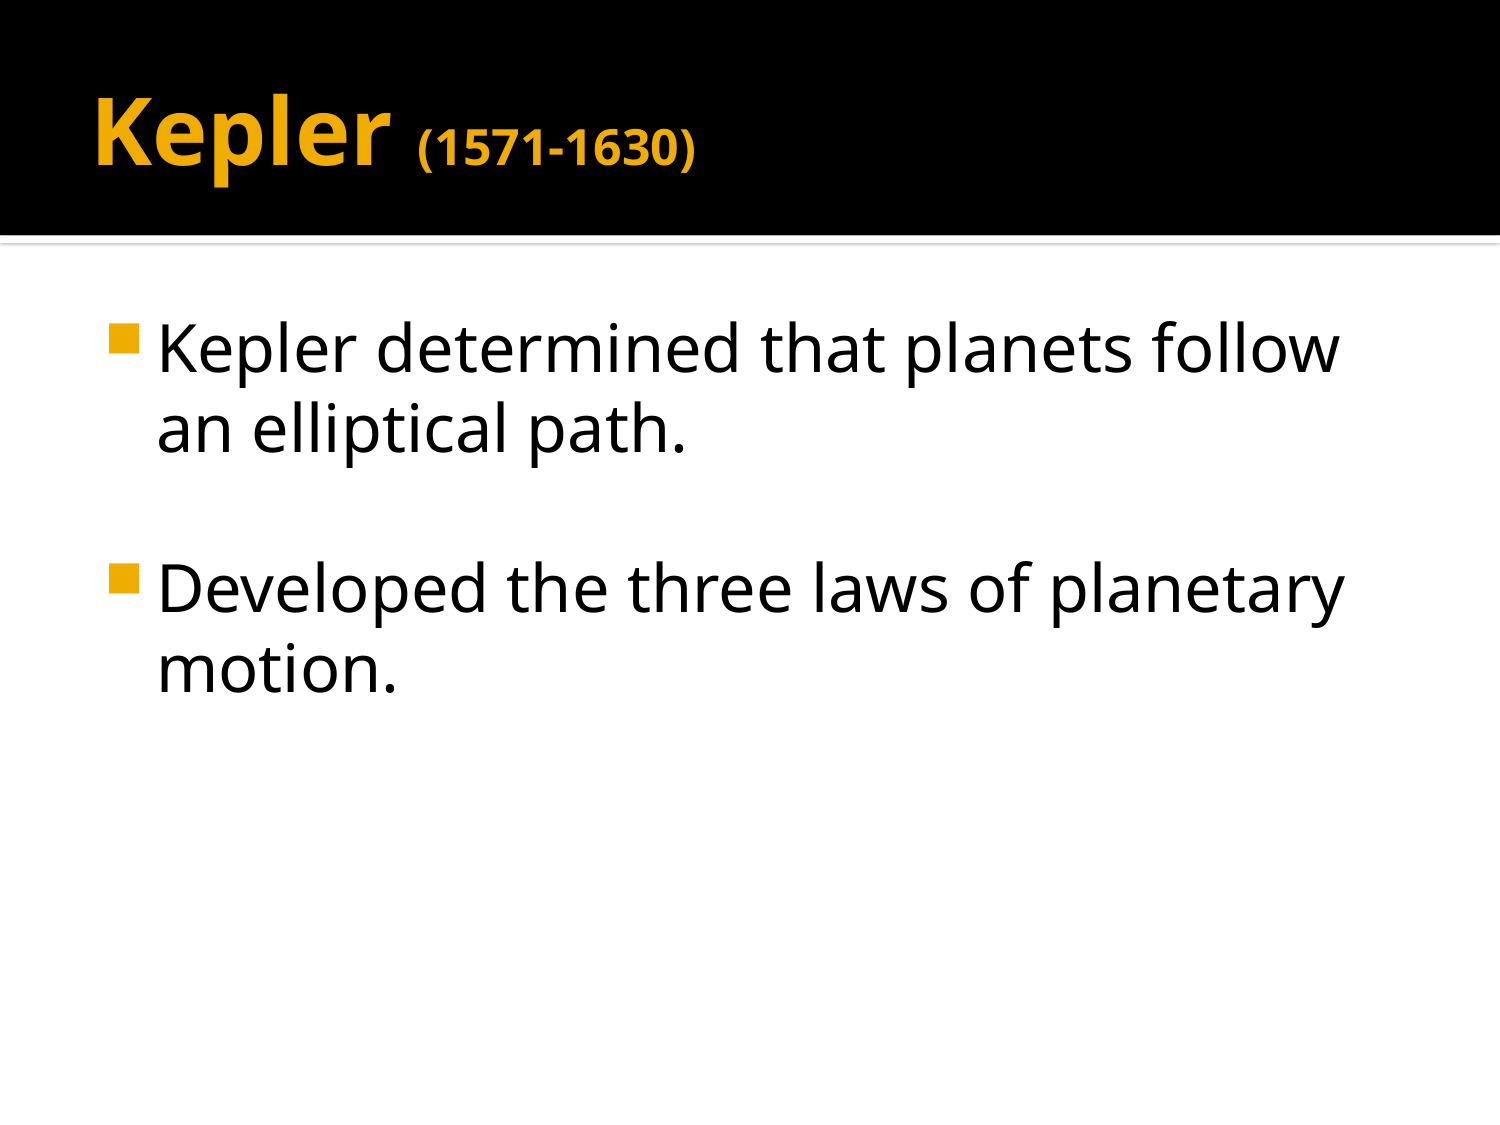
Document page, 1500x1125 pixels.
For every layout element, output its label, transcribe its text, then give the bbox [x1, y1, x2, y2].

list Kepler determined that planets follow an elliptical path. Developed the three laws of planetary motion. [75, 291, 1425, 1050]
title Kepler (1571-1630) [75, 25, 1425, 231]
